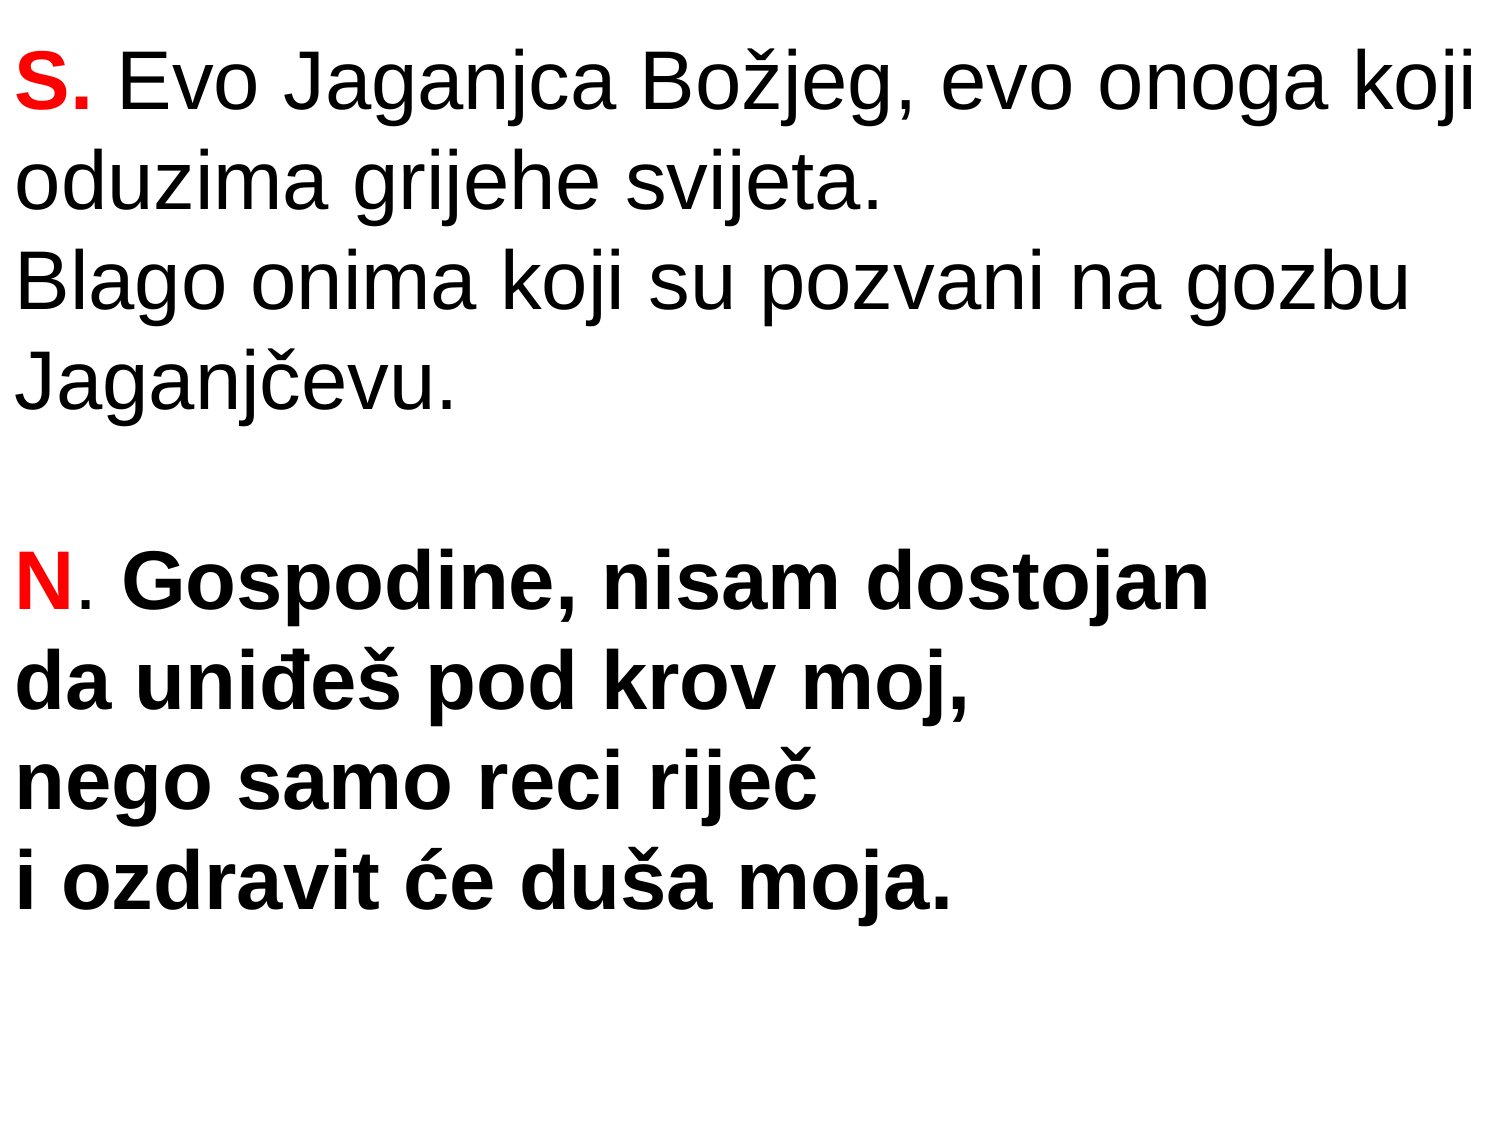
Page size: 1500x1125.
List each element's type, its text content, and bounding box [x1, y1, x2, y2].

text_box S. Evo Jaganjca Božjeg, evo onoga koji oduzima grijehe svijeta. Blago onima koji su pozvani na gozbu Jaganjčevu. N. Gospodine, nisam dostojan da uniđeš pod krov moj, nego samo reci riječ i ozdravit će duša moja. [0, 19, 1500, 934]
